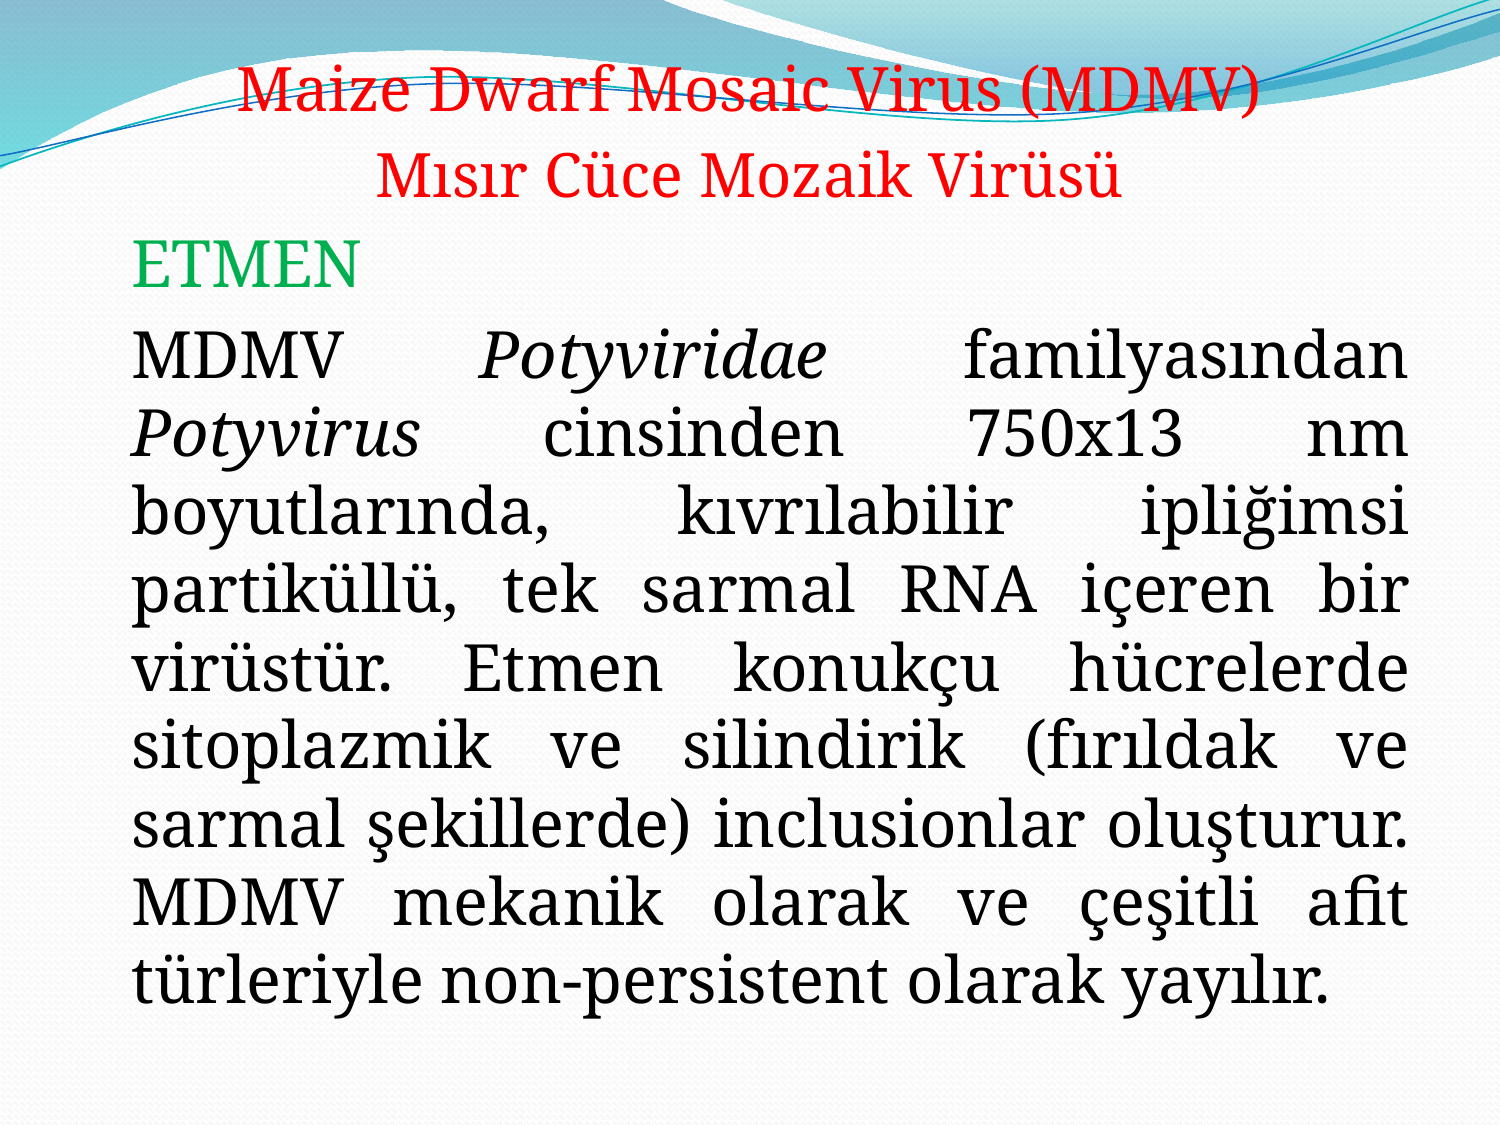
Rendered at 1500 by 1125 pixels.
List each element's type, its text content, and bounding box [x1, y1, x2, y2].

list Maize Dwarf Mosaic Virus (MDMV) Mısır Cüce Mozaik Virüsü ETMEN MDMV Potyviridae familyasından Potyvirus cinsinden 750x13 nm boyutlarında, kıvrılabilir ipliğimsi partiküllü, tek sarmal RNA içeren bir virüstür. Etmen konukçu hücrelerde sitoplazmik ve silindirik (fırıldak ve sarmal şekillerde) inclusionlar oluşturur. MDMV mekanik olarak ve çeşitli afit türleriyle non-persistent olarak yayılır. [75, 42, 1425, 1059]
